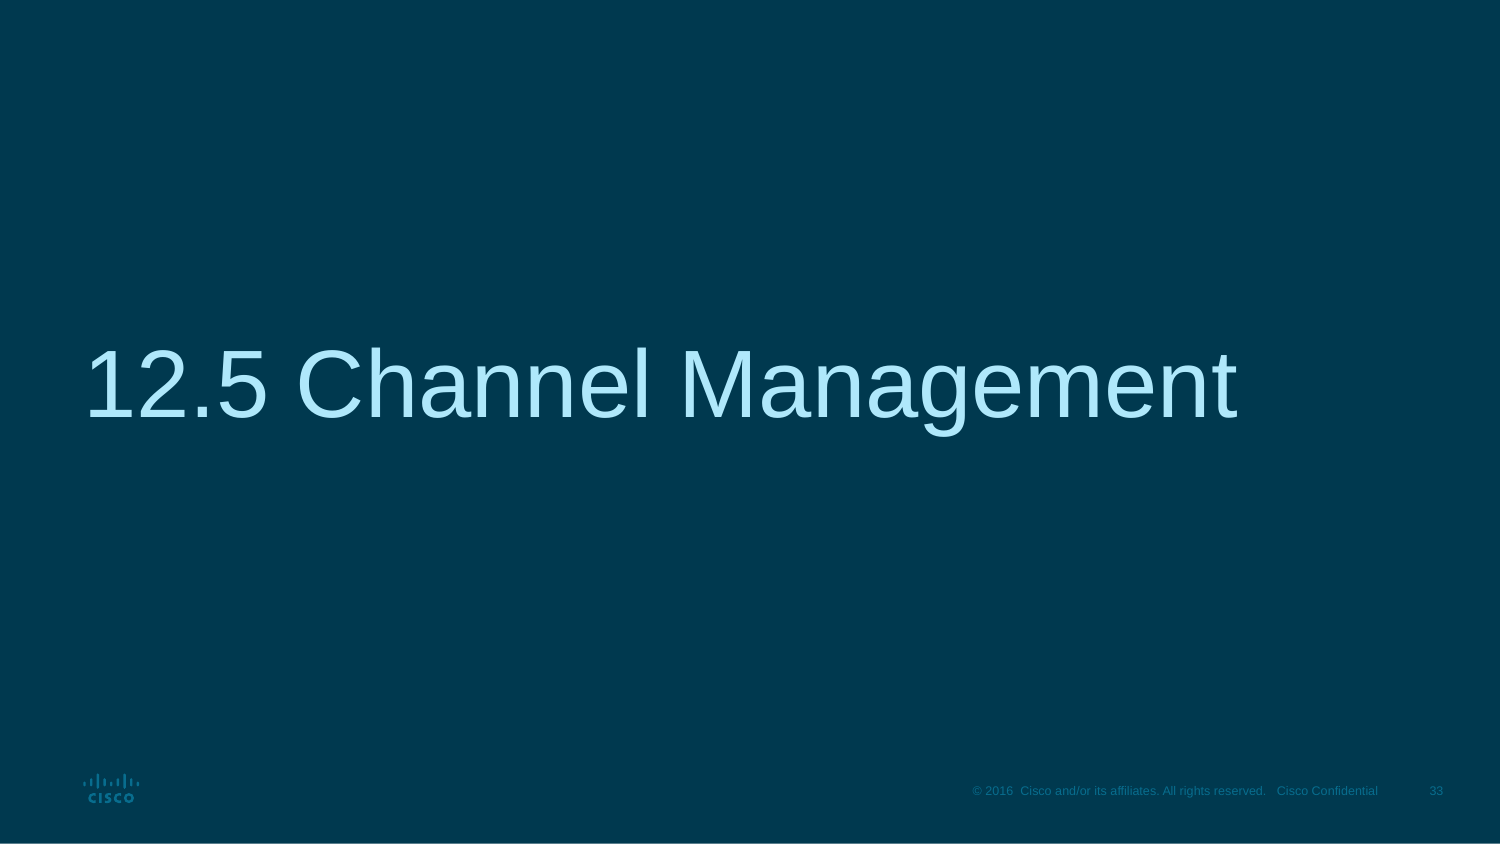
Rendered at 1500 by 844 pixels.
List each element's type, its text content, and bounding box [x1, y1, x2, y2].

title 12.5 Channel Management [68, 286, 1427, 446]
